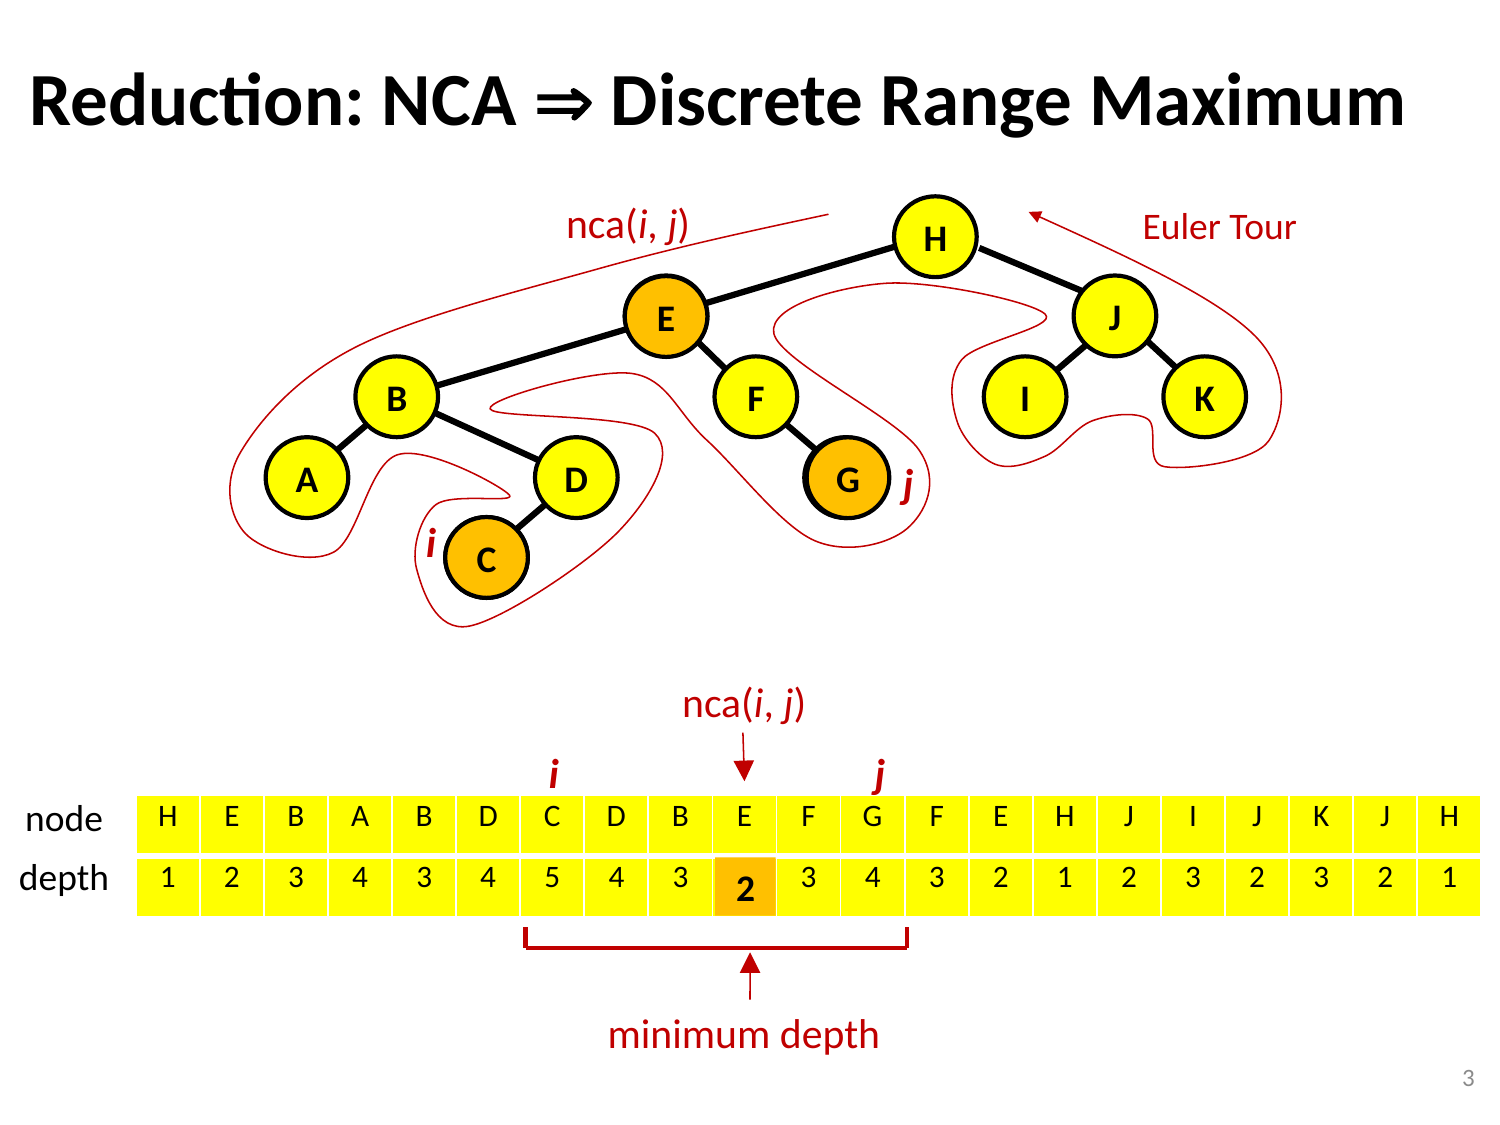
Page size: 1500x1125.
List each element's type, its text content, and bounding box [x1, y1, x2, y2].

table_header B [265, 796, 327, 853]
table_cell 2 [1098, 859, 1160, 916]
text_box depth [0, 845, 124, 906]
text_box i [518, 739, 590, 805]
table_header H [1034, 796, 1096, 853]
table_cell 3 [265, 859, 327, 916]
table_header F [906, 796, 968, 853]
table_cell 1 [137, 859, 199, 916]
table_header J [1354, 796, 1416, 853]
text_box minimum depth [537, 999, 951, 1065]
text_box [972, 211, 1161, 273]
table_cell 3 [649, 859, 712, 916]
table_cell 2 [1354, 859, 1416, 916]
table_header E [970, 796, 1032, 853]
text_box Reduction: NCA  Discrete Range Maximum [14, 42, 1500, 149]
table_cell 2 [970, 859, 1032, 916]
table_header J [1226, 796, 1288, 853]
table_header B [393, 796, 455, 853]
table_cell 4 [329, 859, 391, 916]
table_header H [1418, 796, 1480, 853]
table_header D [457, 796, 519, 853]
text_box nca(i, j) [478, 189, 779, 255]
table_header H [137, 796, 199, 853]
table_header J [1098, 796, 1160, 853]
text_box H [891, 194, 979, 273]
table_header B [649, 796, 712, 853]
table_header A [329, 796, 391, 853]
table_cell 3 [393, 859, 455, 916]
slide_number 3 [1139, 1046, 1490, 1107]
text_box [525, 927, 908, 949]
text_box node [5, 786, 118, 845]
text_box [265, 275, 1247, 599]
table_header D [585, 796, 647, 853]
table_cell 4 [585, 859, 647, 916]
table_cell 4 [841, 859, 904, 916]
text_box Euler Tour [1128, 194, 1412, 255]
table_cell 2 [1226, 859, 1288, 916]
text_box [704, 246, 895, 304]
text_box [899, 262, 911, 273]
table_header I [1162, 796, 1224, 853]
text_box [229, 423, 260, 546]
table_cell 2 [201, 859, 263, 916]
table_cell 5 [521, 859, 583, 916]
text_box 2 [713, 855, 778, 918]
table_header K [1290, 796, 1352, 853]
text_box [978, 247, 1082, 291]
text_box nca(i, j) [537, 668, 951, 734]
table_header E [713, 796, 776, 853]
table_header E [201, 796, 263, 853]
table_cell 3 [1162, 859, 1224, 916]
text_box [960, 260, 973, 273]
text_box [430, 606, 518, 628]
table_cell 1 [1418, 859, 1480, 916]
table_cell 3 [906, 859, 968, 916]
table_header F [777, 796, 840, 853]
table_cell 3 [778, 859, 840, 916]
table_cell 3 [1290, 859, 1352, 916]
table_cell 1 [1034, 859, 1096, 916]
text_box [1251, 330, 1283, 455]
table_header G [841, 796, 904, 853]
table_header C [521, 805, 583, 853]
text_box j [844, 739, 916, 805]
text_box [779, 213, 898, 245]
table_cell 4 [457, 859, 519, 916]
text_box [580, 255, 699, 273]
